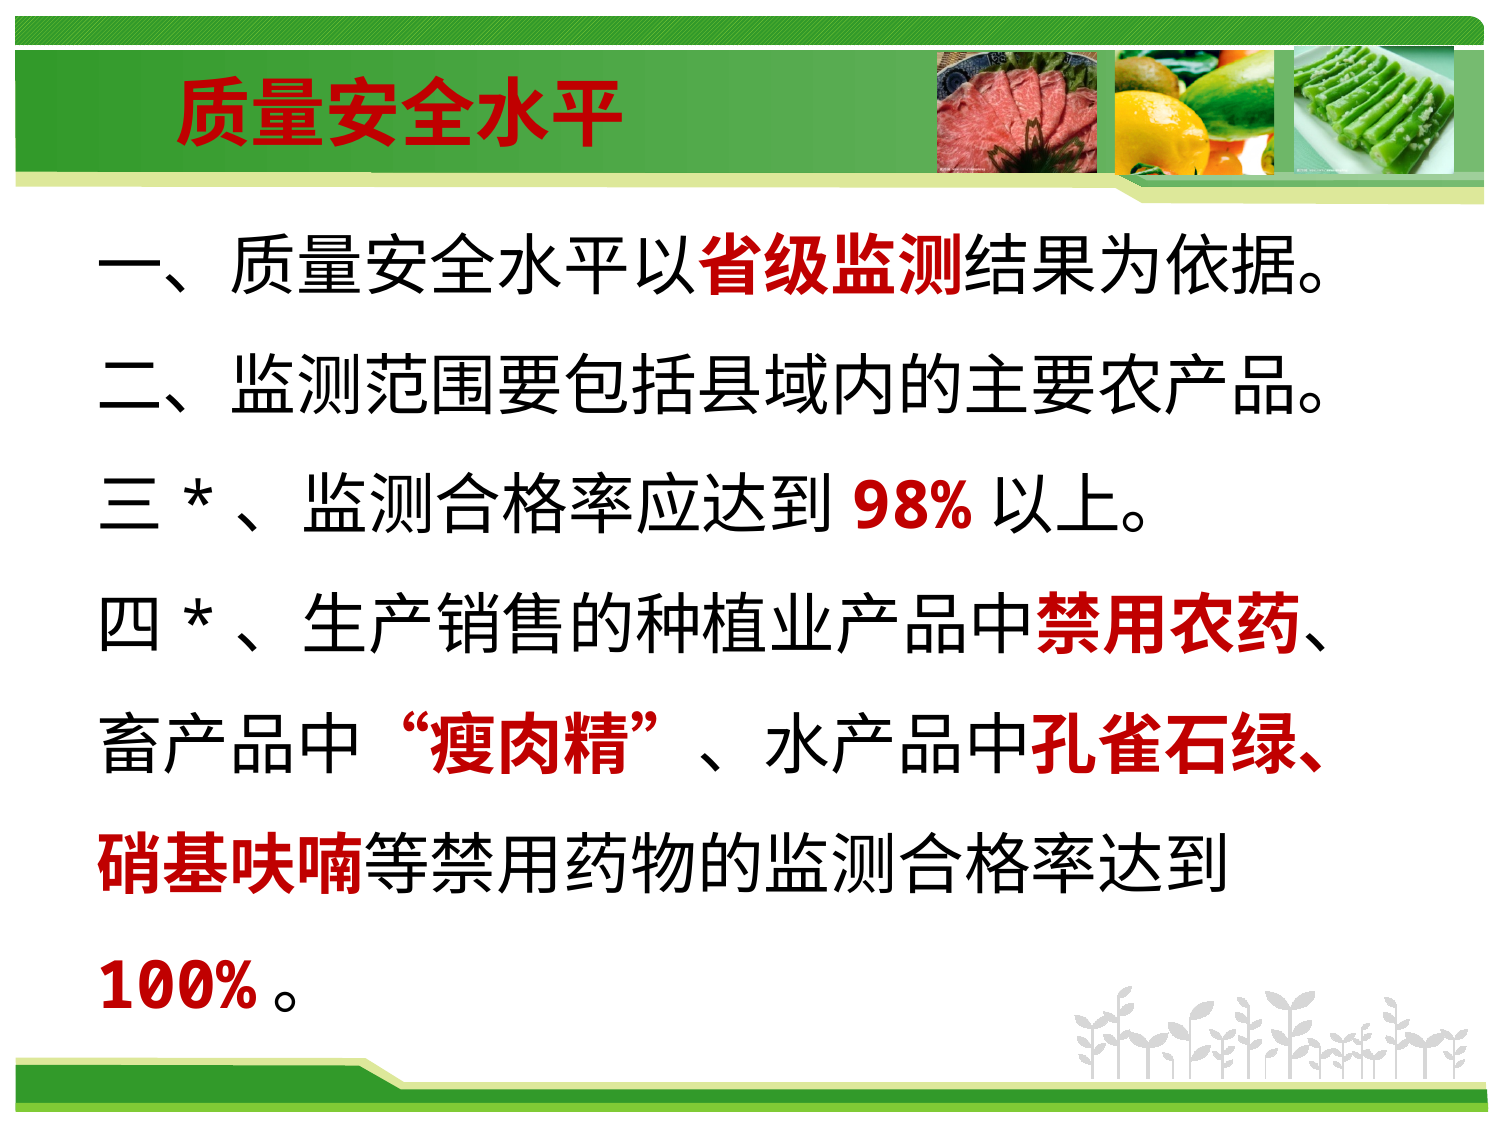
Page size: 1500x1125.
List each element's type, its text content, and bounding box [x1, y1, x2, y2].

picture [1294, 46, 1454, 174]
list 一、质量安全水平以省级监测结果为依据。 二、监测范围要包括县域内的主要农产品。 三*、监测合格率应达到98%以上。 四*、生产销售的种植业产品中禁用农药、畜产品中“瘦肉精”、水产品中孔雀石绿、硝基呋喃等禁用药物的监测合格率达到100%。 [24, 174, 1445, 994]
picture [1138, 50, 1275, 174]
title 质量安全水平 [74, 38, 1138, 174]
